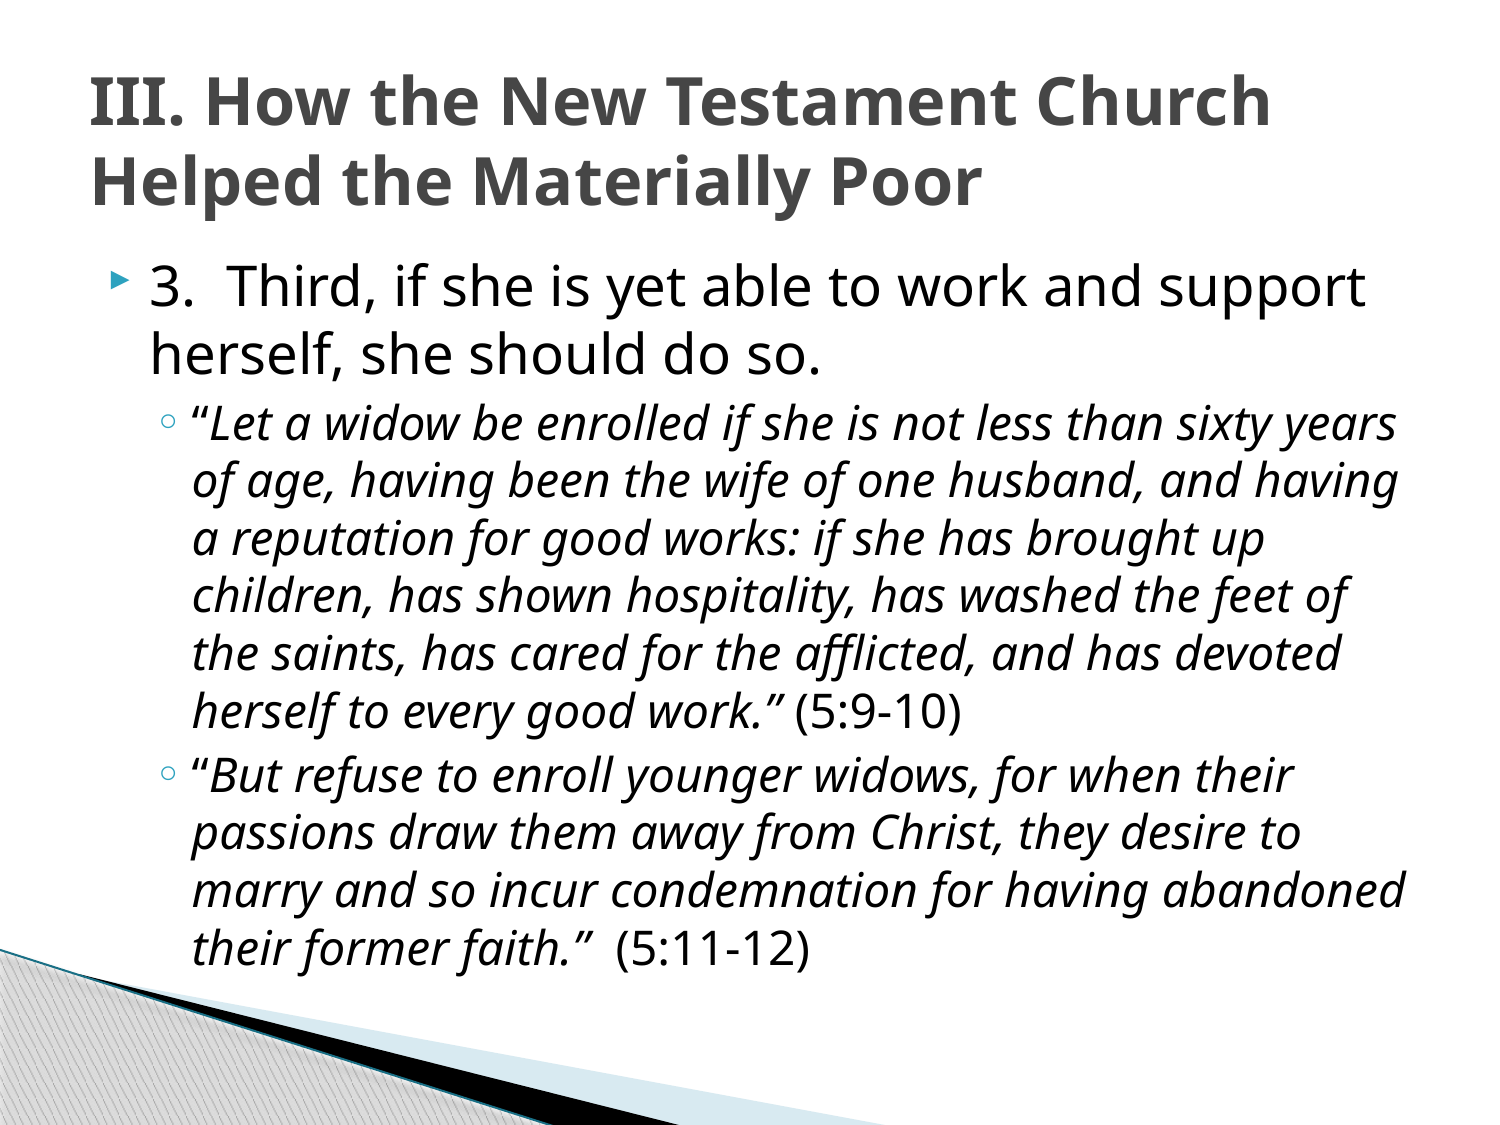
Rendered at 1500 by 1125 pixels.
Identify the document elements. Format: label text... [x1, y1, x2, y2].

list 3. Third, if she is yet able to work and support herself, she should do so. “Let a widow be enrolled if she is not less than sixty years of age, having been the wife of one husband, and having a reputation for good works: if she has brought up children, has shown hospitality, has washed the feet of the saints, has cared for the afflicted, and has devoted herself to every good work.” (5:9-10) “But refuse to enroll younger widows, for when their passions draw them away from Christ, they desire to marry and so incur condemnation for having abandoned their former faith.” (5:11-12) [75, 243, 1425, 986]
title III. How the New Testament Church Helped the Materially Poor [75, 45, 1425, 233]
